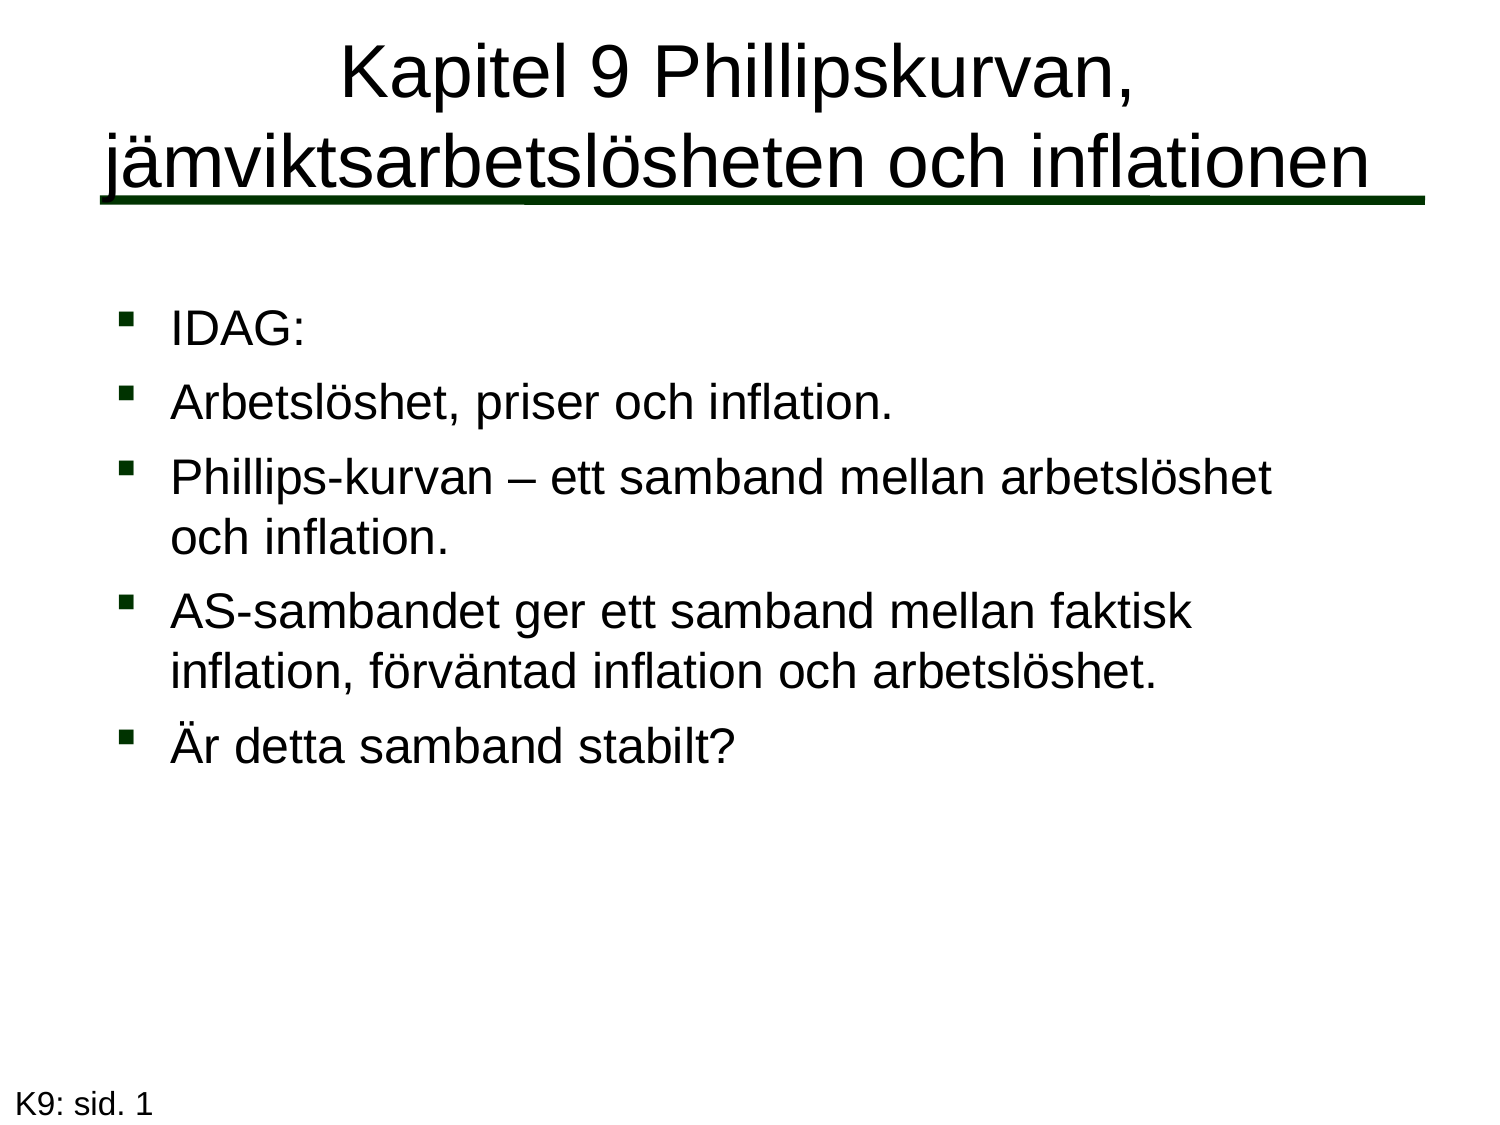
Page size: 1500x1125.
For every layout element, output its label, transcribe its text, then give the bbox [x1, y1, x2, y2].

title Kapitel 9 Phillipskurvan, jämviktsarbetslösheten och inflationen [41, 19, 1436, 207]
slide_number K9: sid. 1 [0, 1074, 312, 1125]
list IDAG: Arbetslöshet, priser och inflation. Phillips-kurvan – ett samband mellan arbetslöshet och inflation. AS-sambandet ger ett samband mellan faktisk inflation, förväntad inflation och arbetslöshet. Är detta samband stabilt? [99, 287, 1343, 1000]
